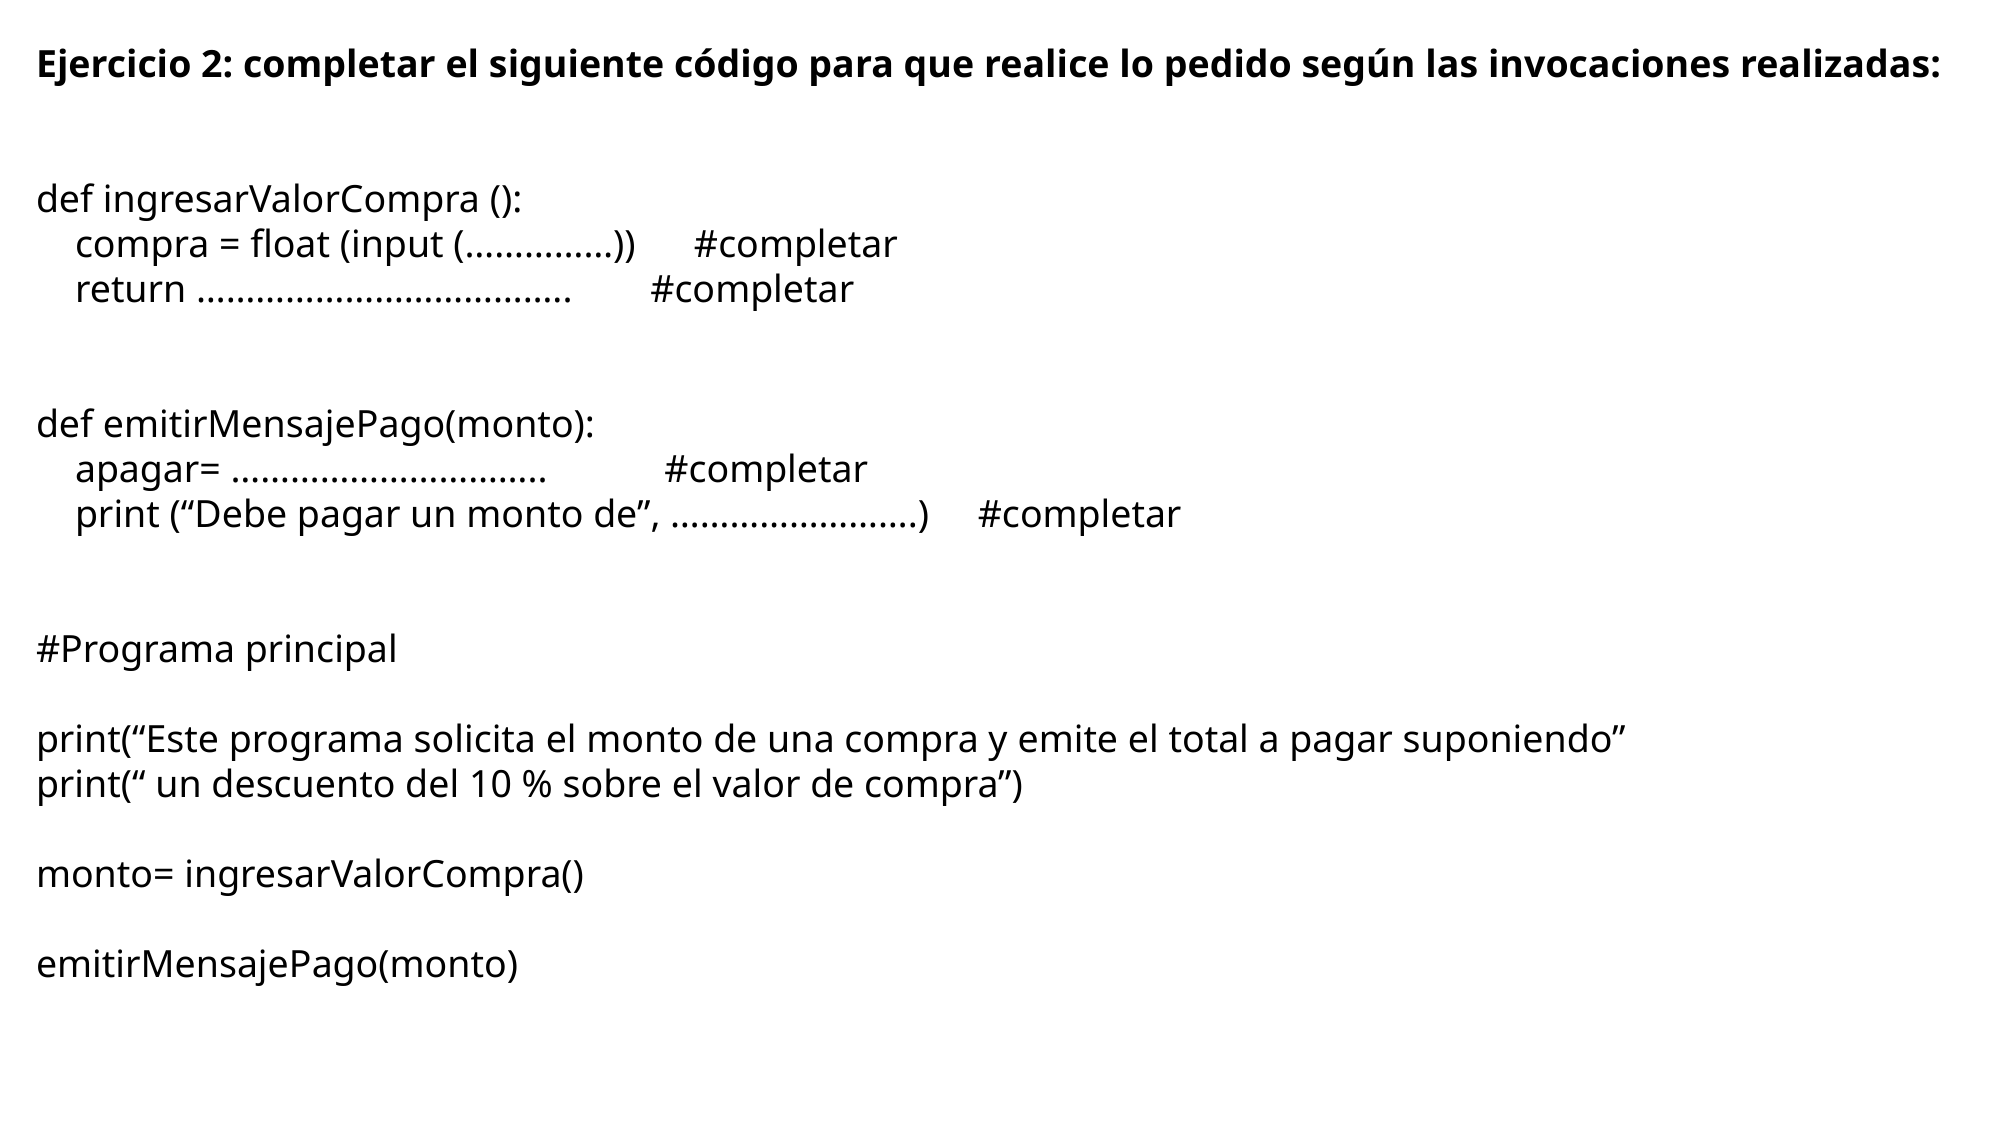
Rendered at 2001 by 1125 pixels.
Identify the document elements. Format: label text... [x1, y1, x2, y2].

text_box Ejercicio 2: completar el siguiente código para que realice lo pedido según las invocaciones realizadas: def ingresarValorCompra (): compra = float (input (……………)) #completar return ……………………………….. #completar def emitirMensajePago(monto): apagar= ………………………….. #completar print (“Debe pagar un monto de”, …………………….) #completar #Programa principal print(“Este programa solicita el monto de una compra y emite el total a pagar suponiendo” print(“ un descuento del 10 % sobre el valor de compra”) monto= ingresarValorCompra() emitirMensajePago(monto) [21, 32, 1979, 1083]
